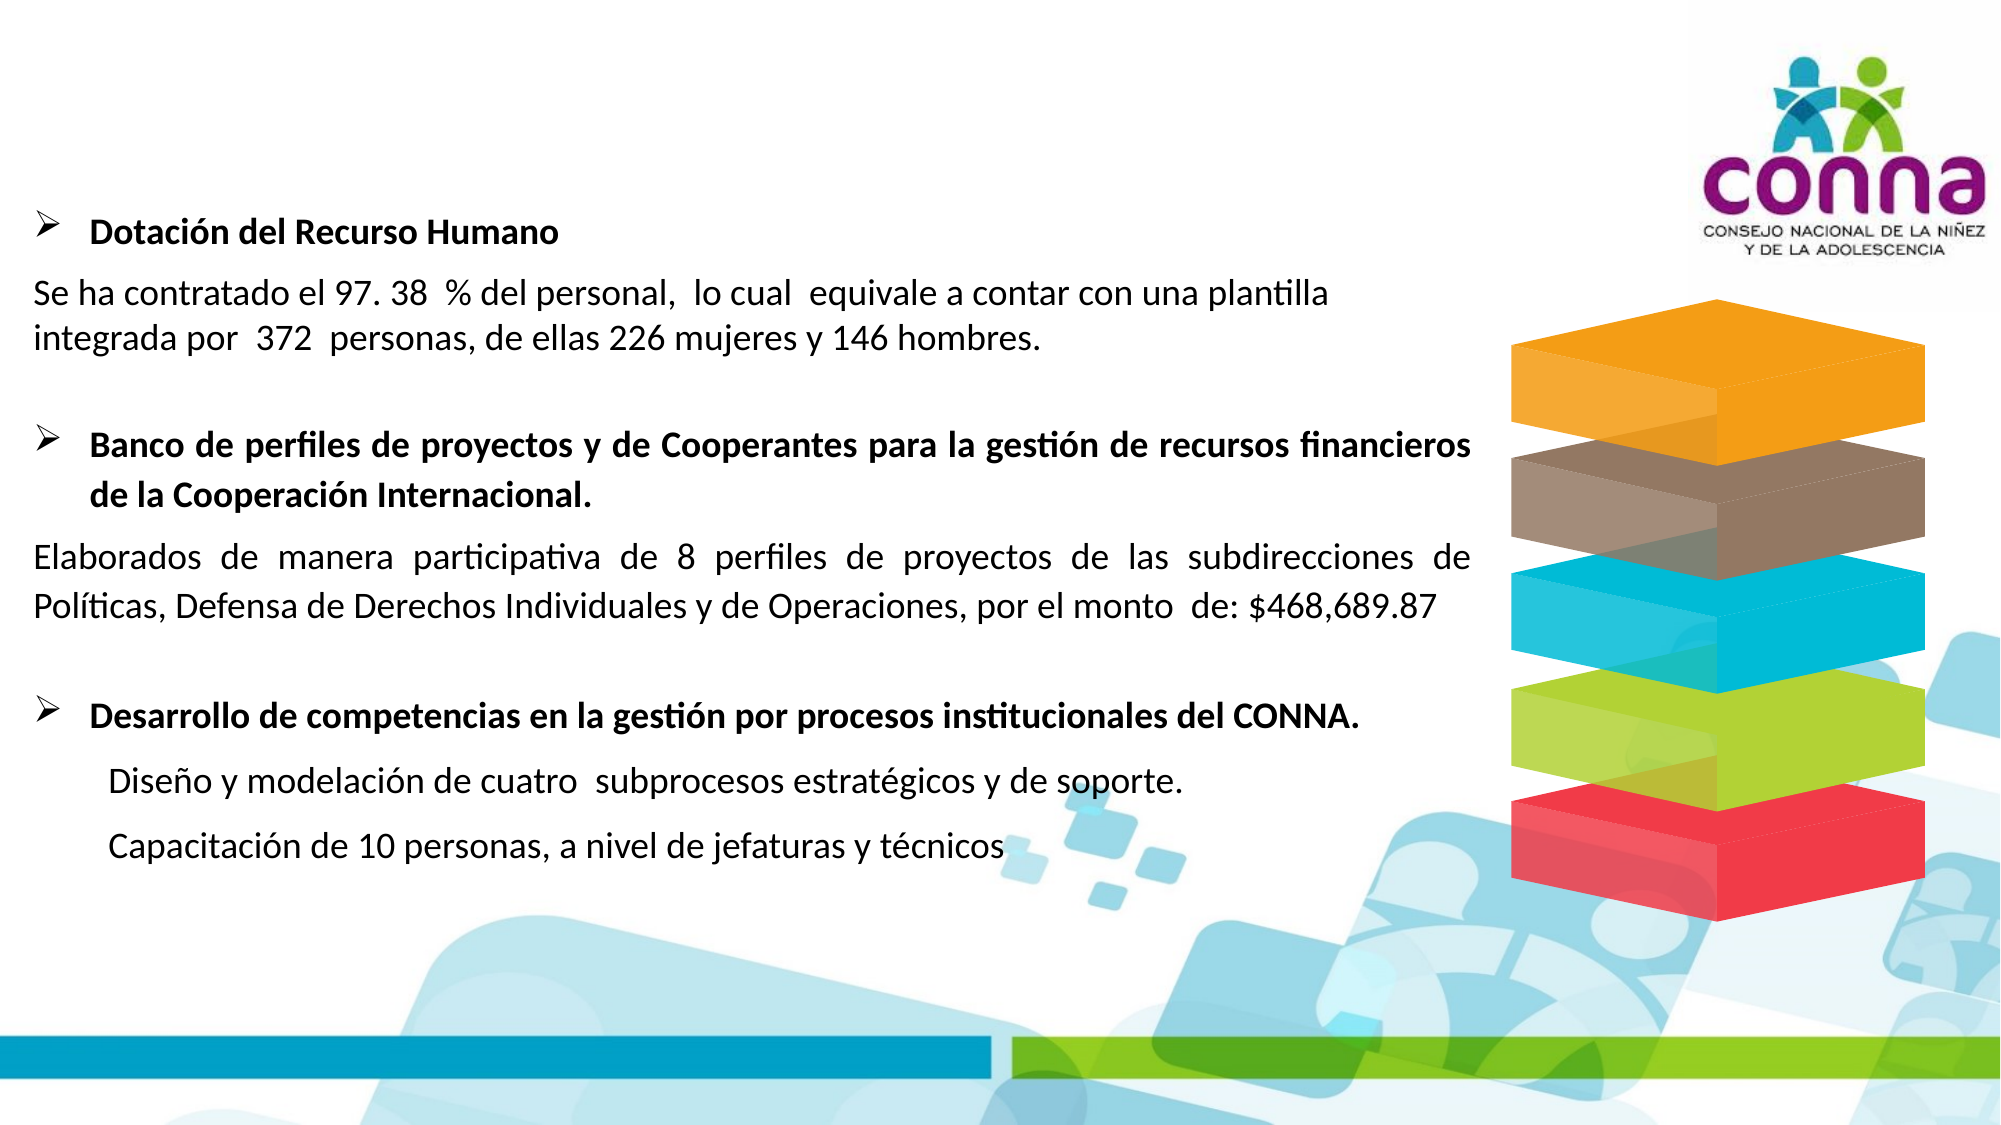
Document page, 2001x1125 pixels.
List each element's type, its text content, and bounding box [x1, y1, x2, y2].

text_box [1511, 812, 1925, 922]
picture [0, 0, 2001, 1125]
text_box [1511, 466, 1925, 581]
text_box Dotación del Recurso Humano Se ha contratado el 97. 38 % del personal, lo cual equivale a contar con una plantilla integrada por 372 personas, de ellas 226 mujeres y 146 hombres. Banco de perfiles de proyectos y de Cooperantes para la gestión de recursos financieros de la Cooperación Internacional. Elaborados de manera participativa de 8 perfiles de proyectos de las subdirecciones de Políticas, Defensa de Derechos Individuales y de Operaciones, por el monto de: $468,689.87 Desarrollo de competencias en la gestión por procesos institucionales del CONNA. Diseño y modelación de cuatro subprocesos estratégicos y de soporte. Capacitación de 10 personas, a nivel de jefaturas y técnicos [18, 196, 1488, 874]
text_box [1511, 694, 1925, 812]
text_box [1511, 581, 1925, 694]
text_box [1511, 299, 1925, 466]
